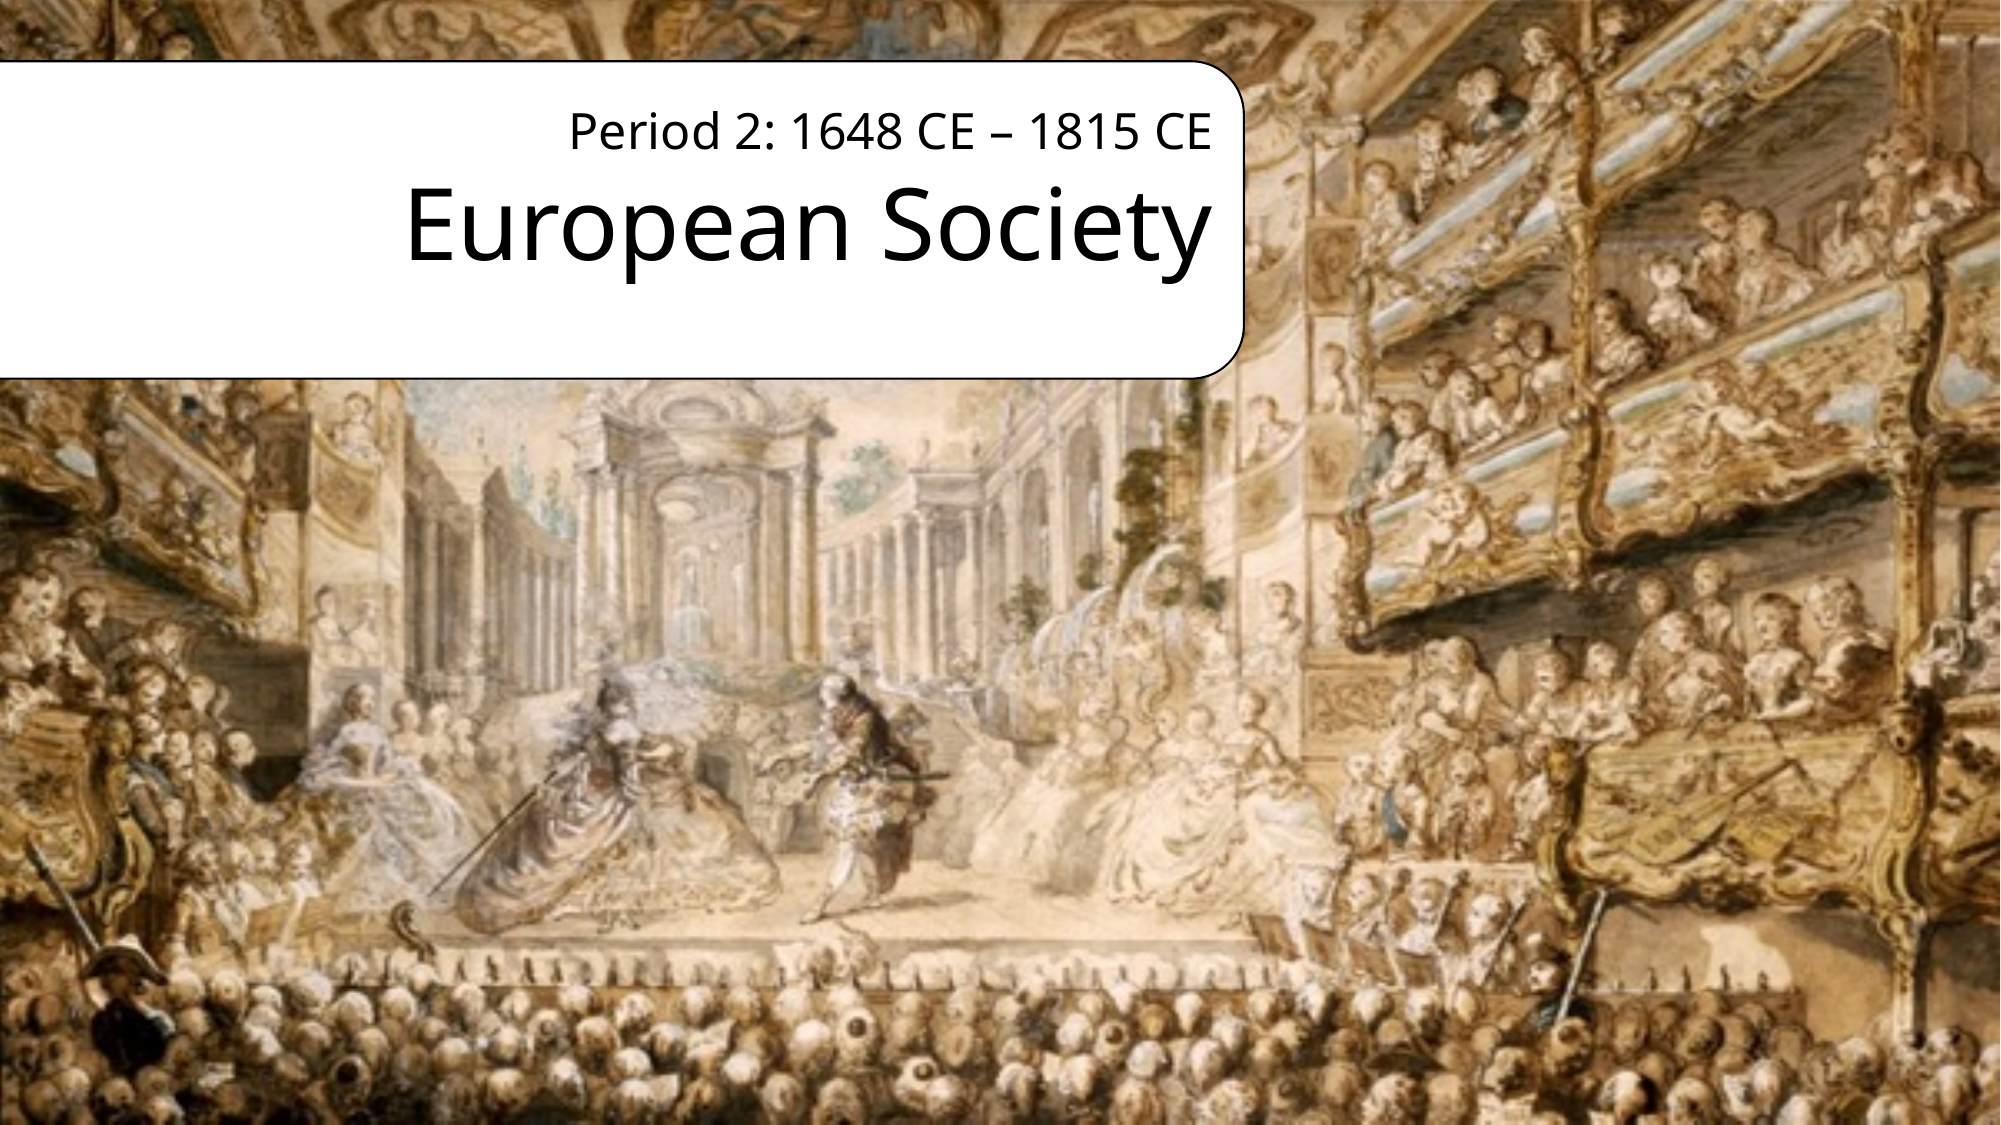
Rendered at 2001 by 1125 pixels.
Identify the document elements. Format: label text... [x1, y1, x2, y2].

text_box Period 2: 1648 CE – 1815 CE European Society [0, 60, 1245, 380]
picture [0, 0, 2001, 1125]
